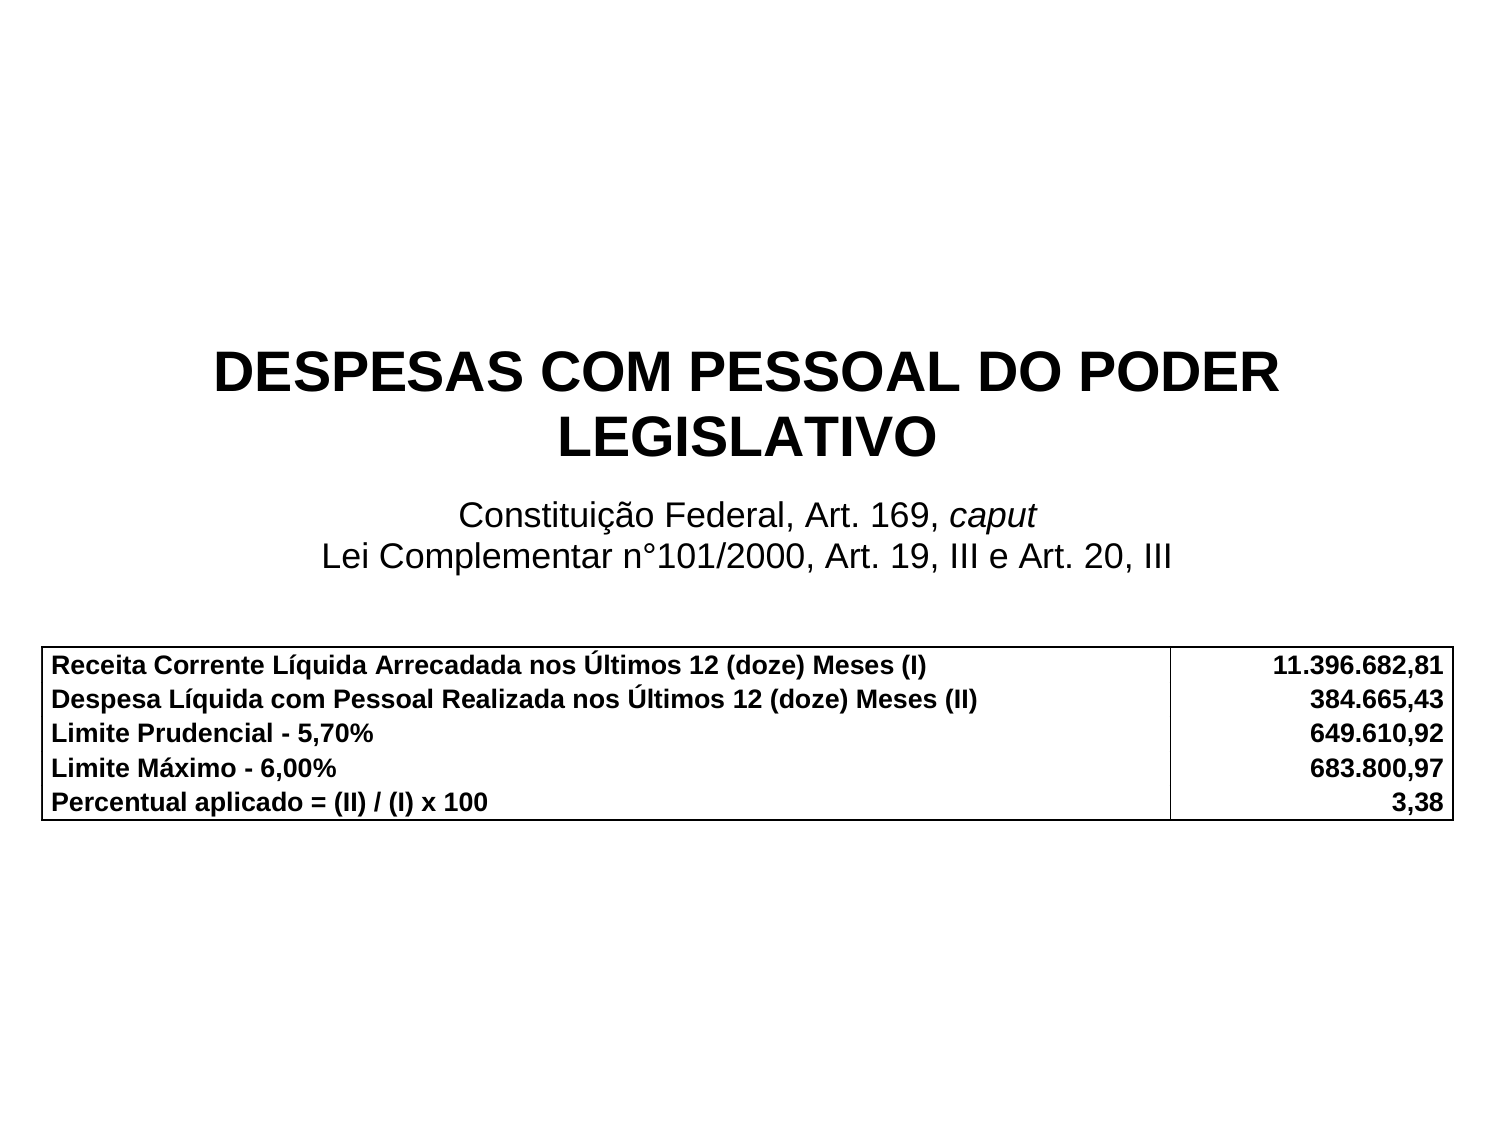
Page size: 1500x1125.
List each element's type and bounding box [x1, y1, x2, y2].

picture [40, 337, 1457, 866]
